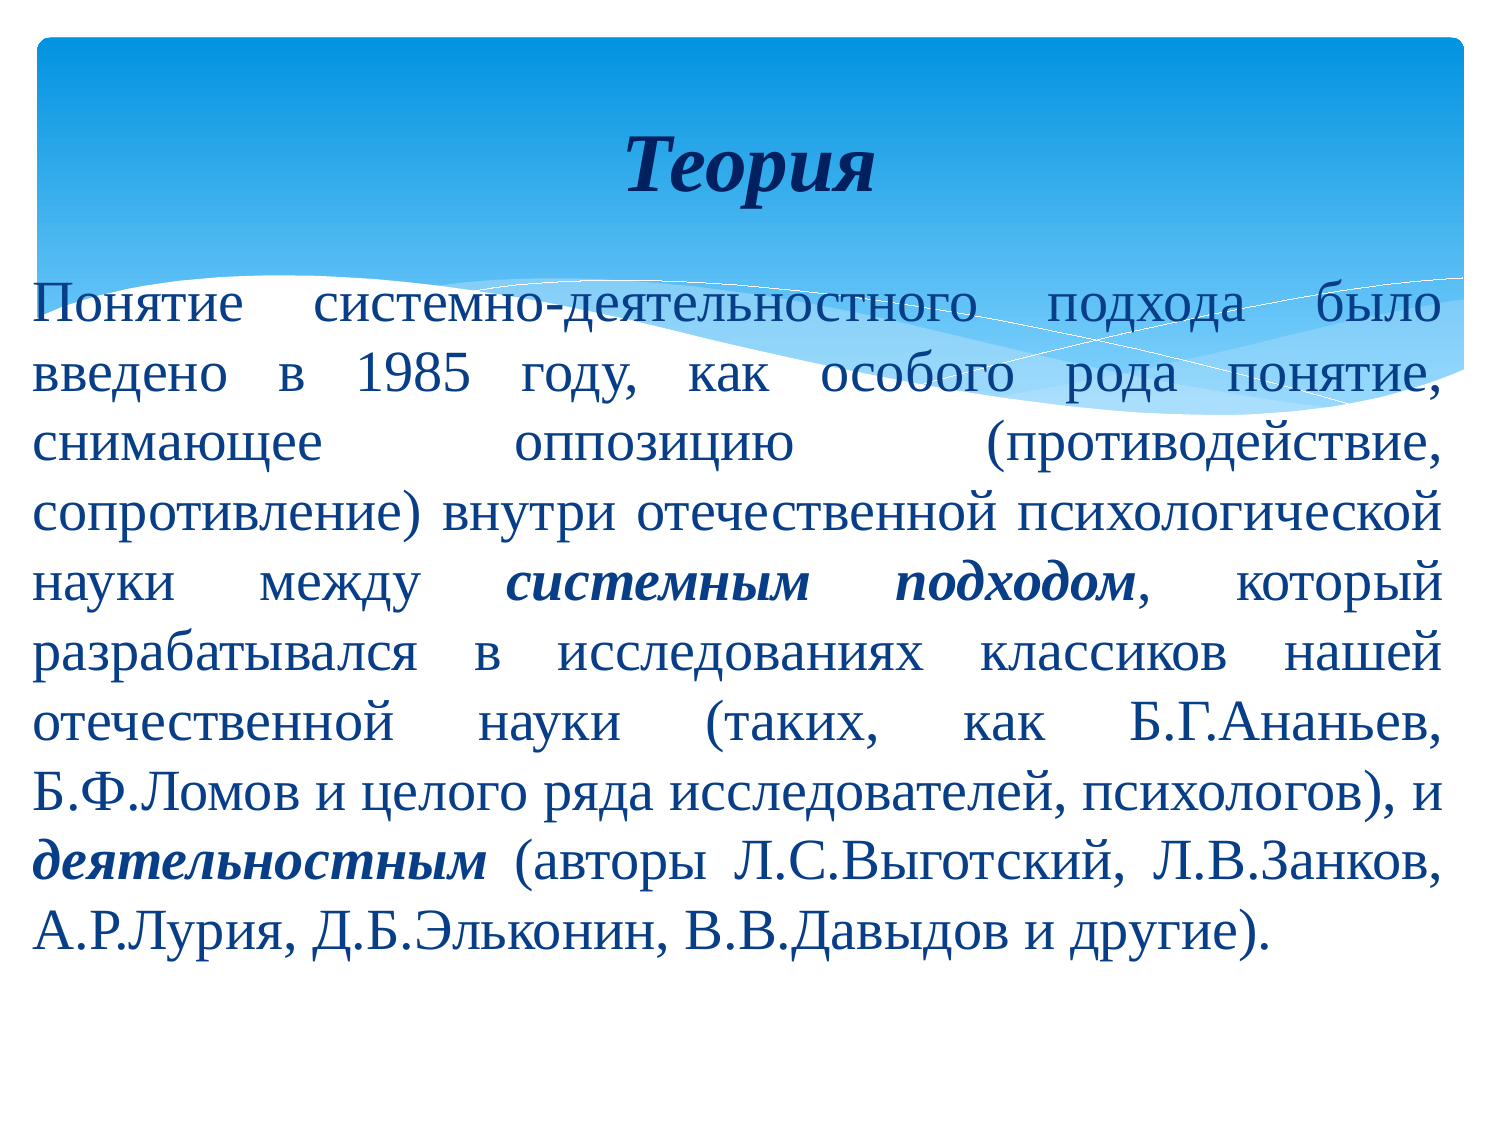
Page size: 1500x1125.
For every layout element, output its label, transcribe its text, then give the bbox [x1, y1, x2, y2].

title Теория [75, 55, 1425, 261]
list Понятие системно-деятельностного подхода было введено в 1985 году, как особого рода понятие, снимающее оппозицию (противодействие, сопротивление) внутри отечественной психологической науки между системным подходом, который разрабатывался в исследованиях классиков нашей отечественной науки (таких, как Б.Г.Ананьев, Б.Ф.Ломов и целого ряда исследователей, психологов), и деятельностным (авторы Л.С.Выготский, Л.В.Занков, А.Р.Лурия, Д.Б.Эльконин, В.В.Давыдов и другие). [17, 255, 1459, 1106]
